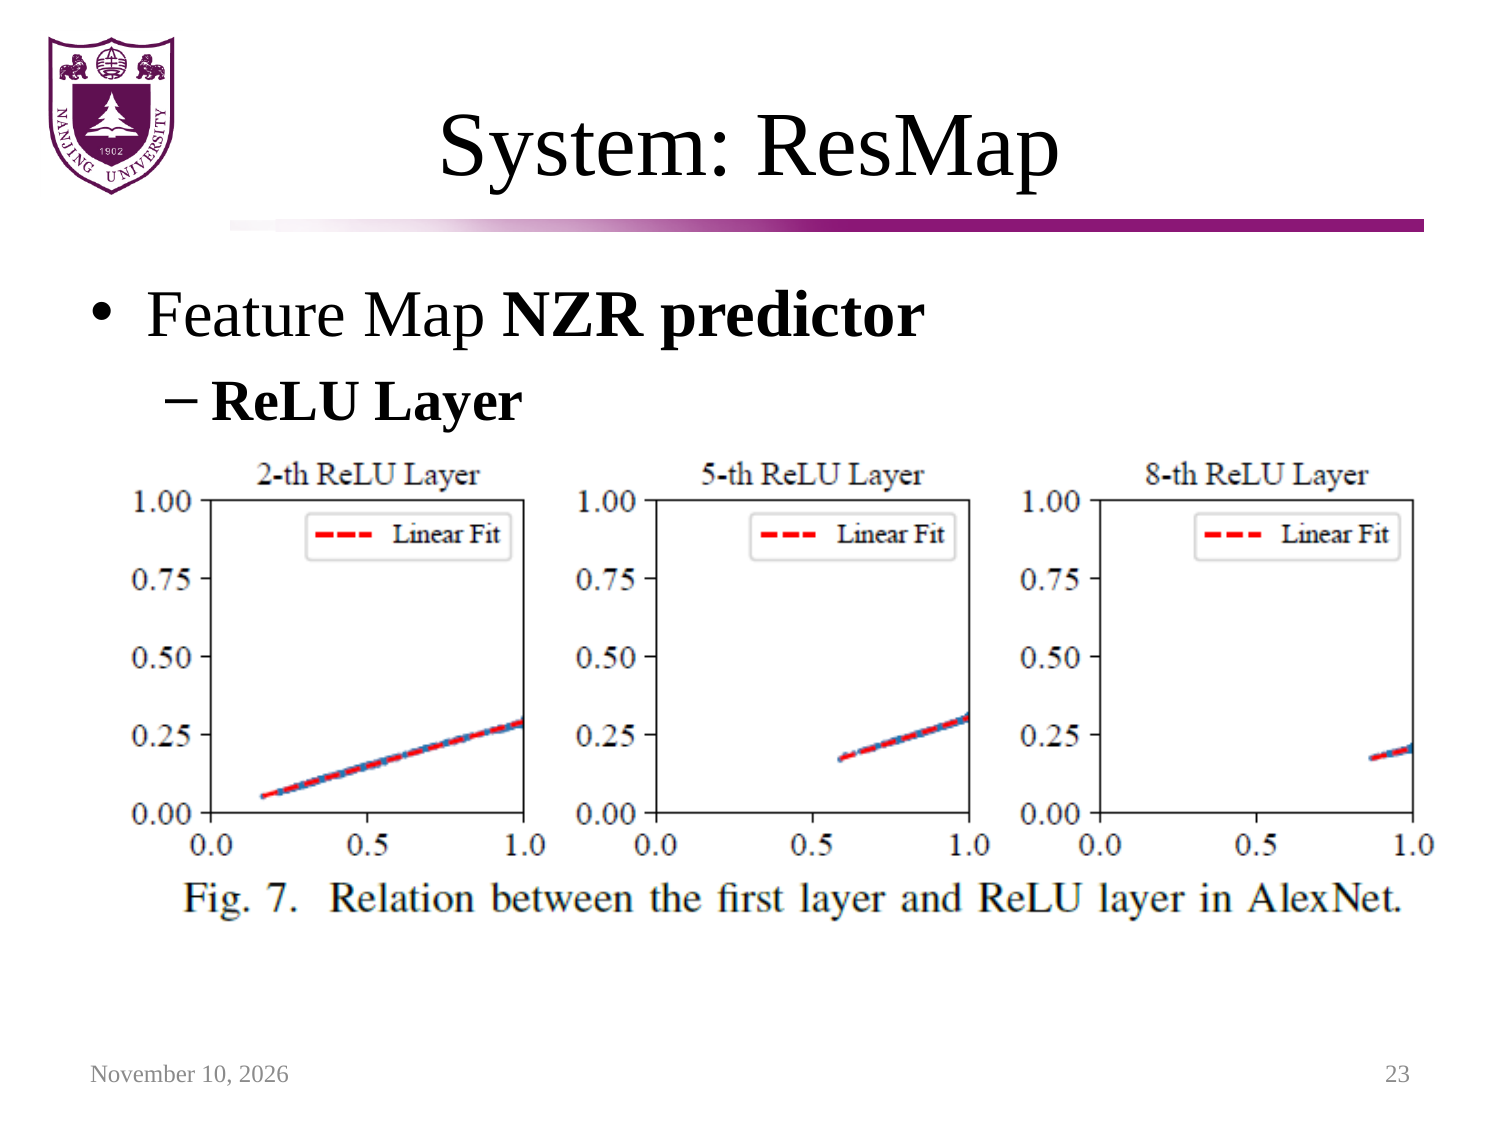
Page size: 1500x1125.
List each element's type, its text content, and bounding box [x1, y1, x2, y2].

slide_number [75, 1042, 425, 1103]
slide_number 23 [1074, 1042, 1425, 1103]
picture [40, 30, 183, 197]
list Feature Map NZR predictor ReLU Layer [75, 262, 1425, 1005]
picture [123, 455, 1447, 926]
title System: ResMap [75, 45, 1425, 233]
